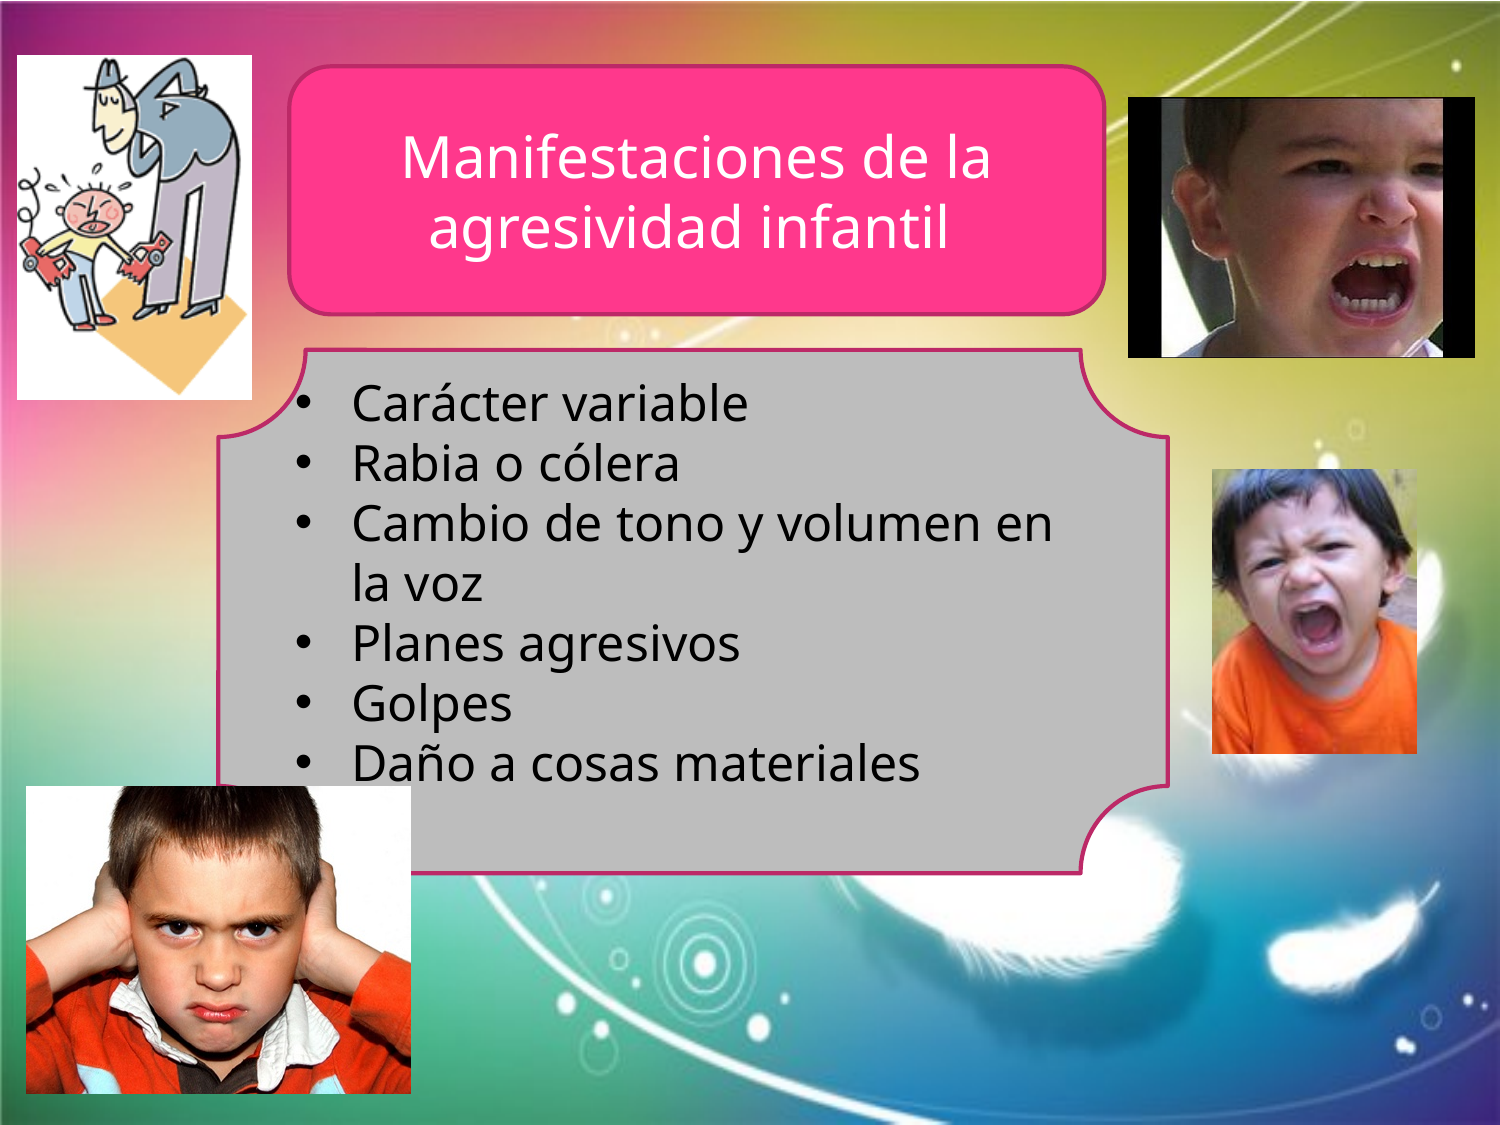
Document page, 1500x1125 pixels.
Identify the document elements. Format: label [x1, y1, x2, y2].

list [66, 17, 1417, 1089]
picture [0, 0, 1500, 1125]
